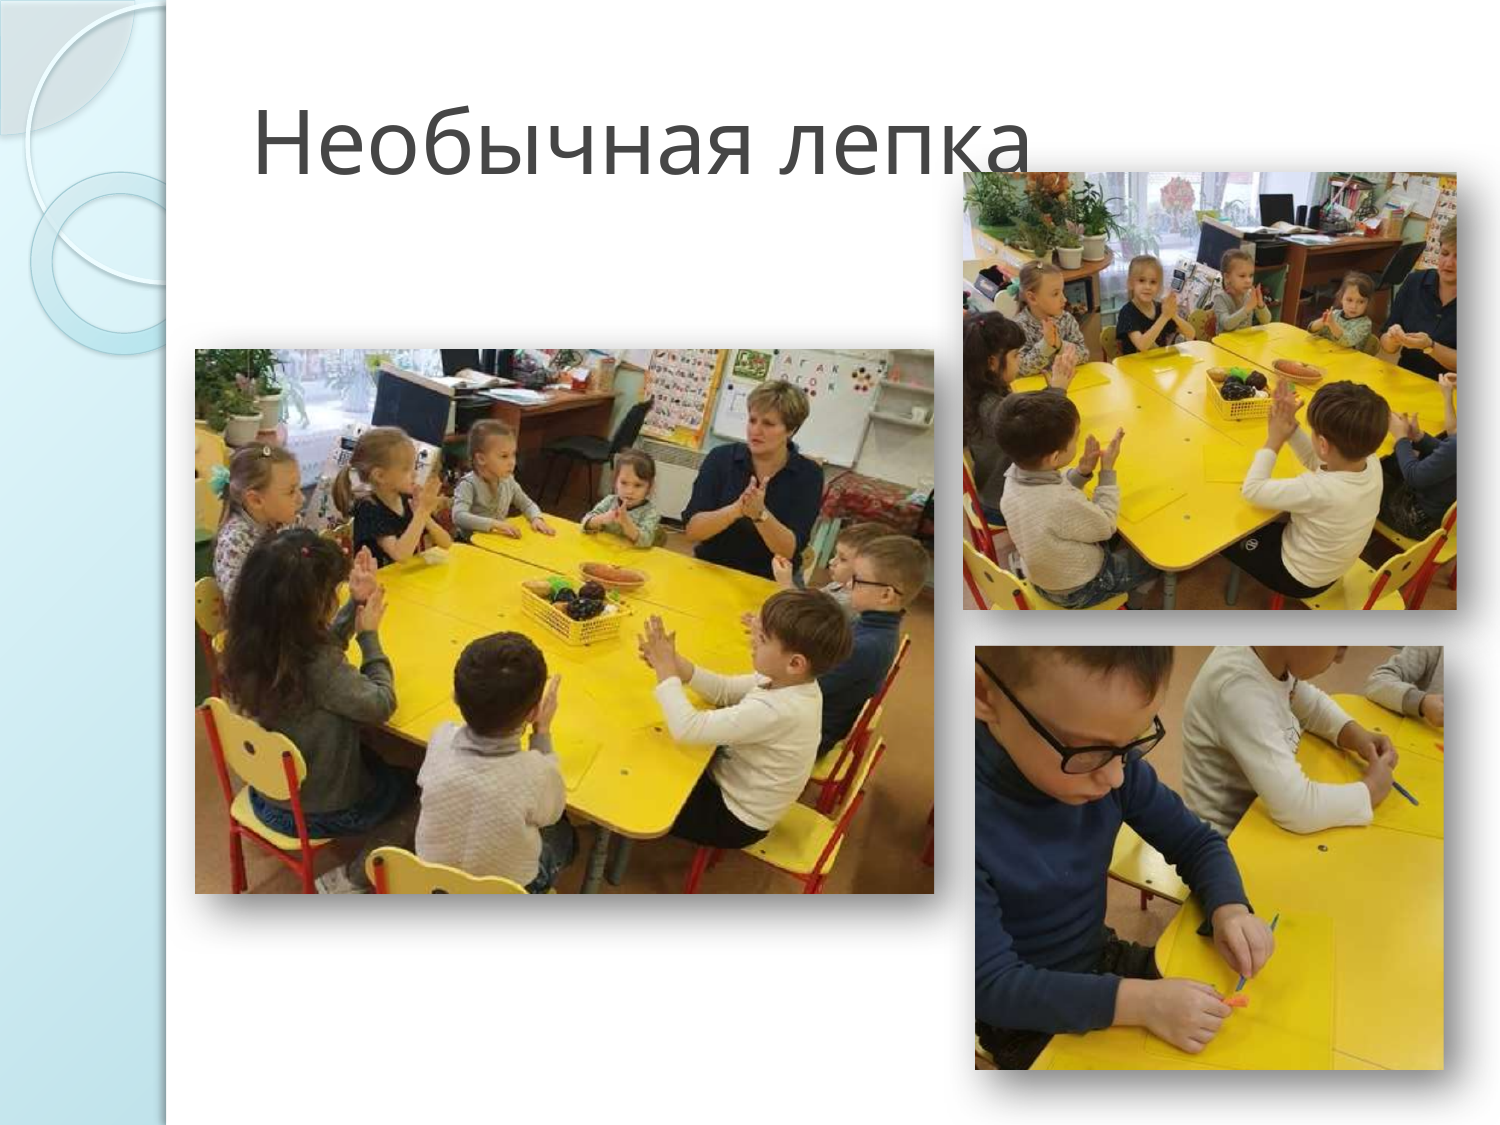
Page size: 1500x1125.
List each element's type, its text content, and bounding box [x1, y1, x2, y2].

picture [963, 172, 991, 610]
picture [1429, 172, 1457, 610]
picture [975, 622, 1444, 1092]
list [991, 144, 1429, 639]
picture [195, 251, 935, 992]
title Необычная лепка [235, 45, 1466, 233]
